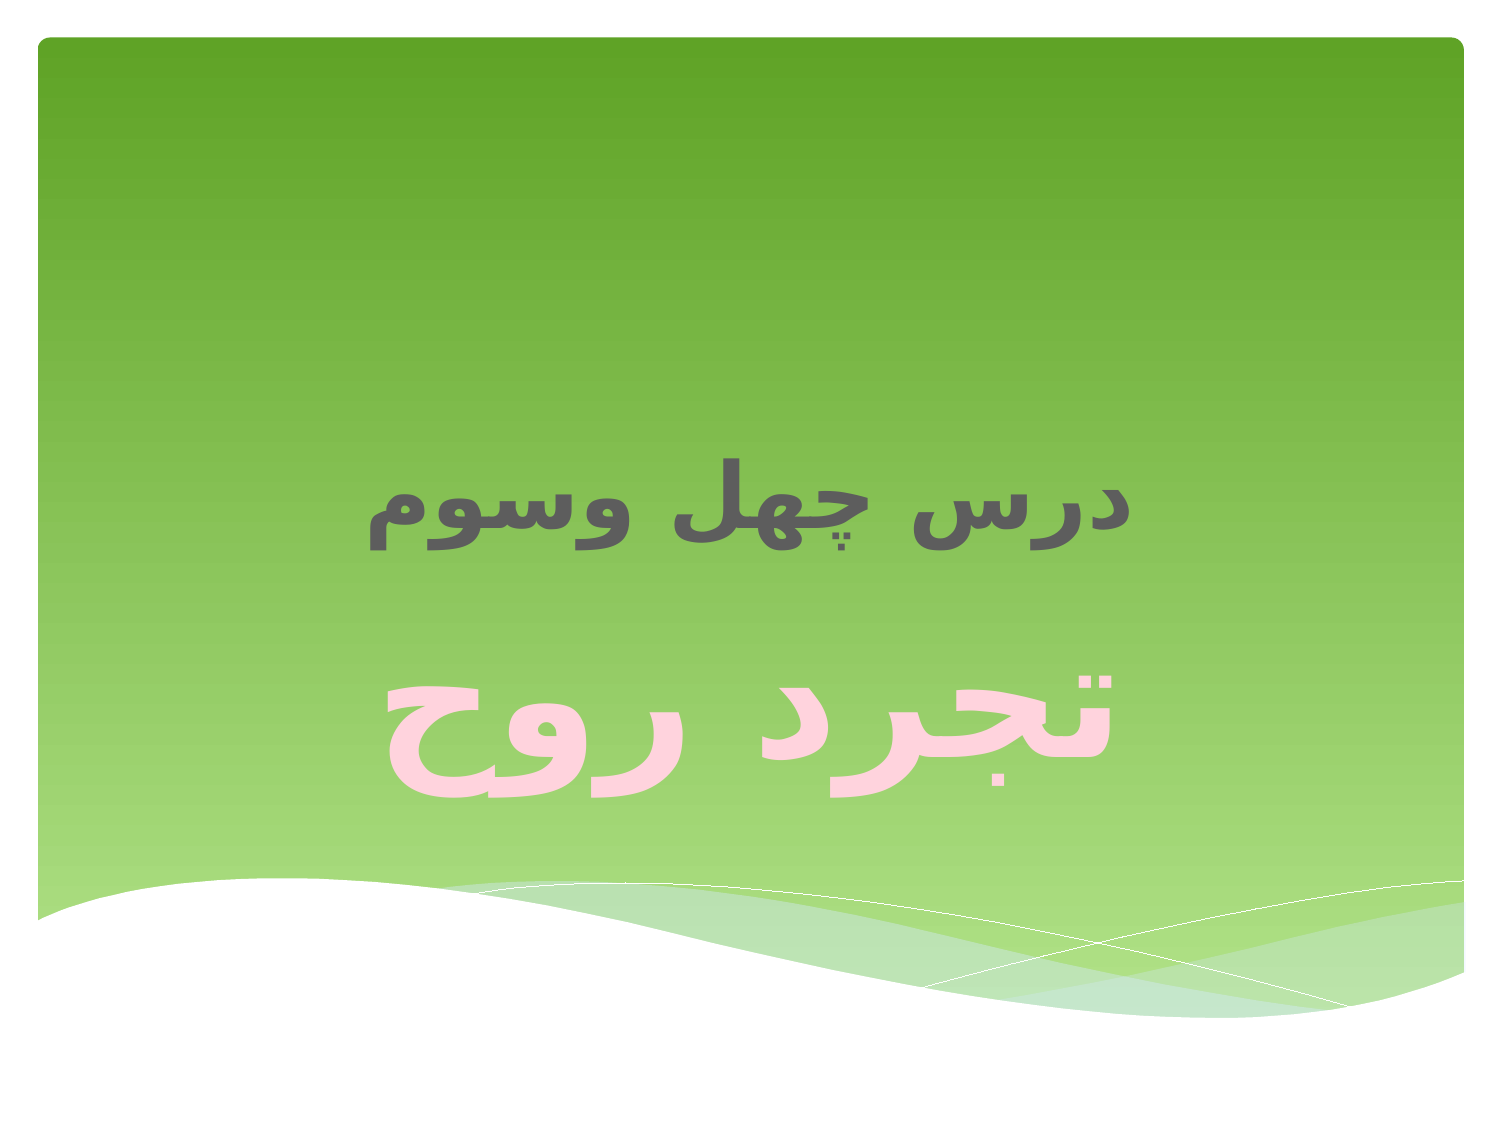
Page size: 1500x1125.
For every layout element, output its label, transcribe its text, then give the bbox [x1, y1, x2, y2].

title درس چهل وسوم [112, 262, 1388, 555]
subtitle تجرد روح [225, 583, 1275, 825]
